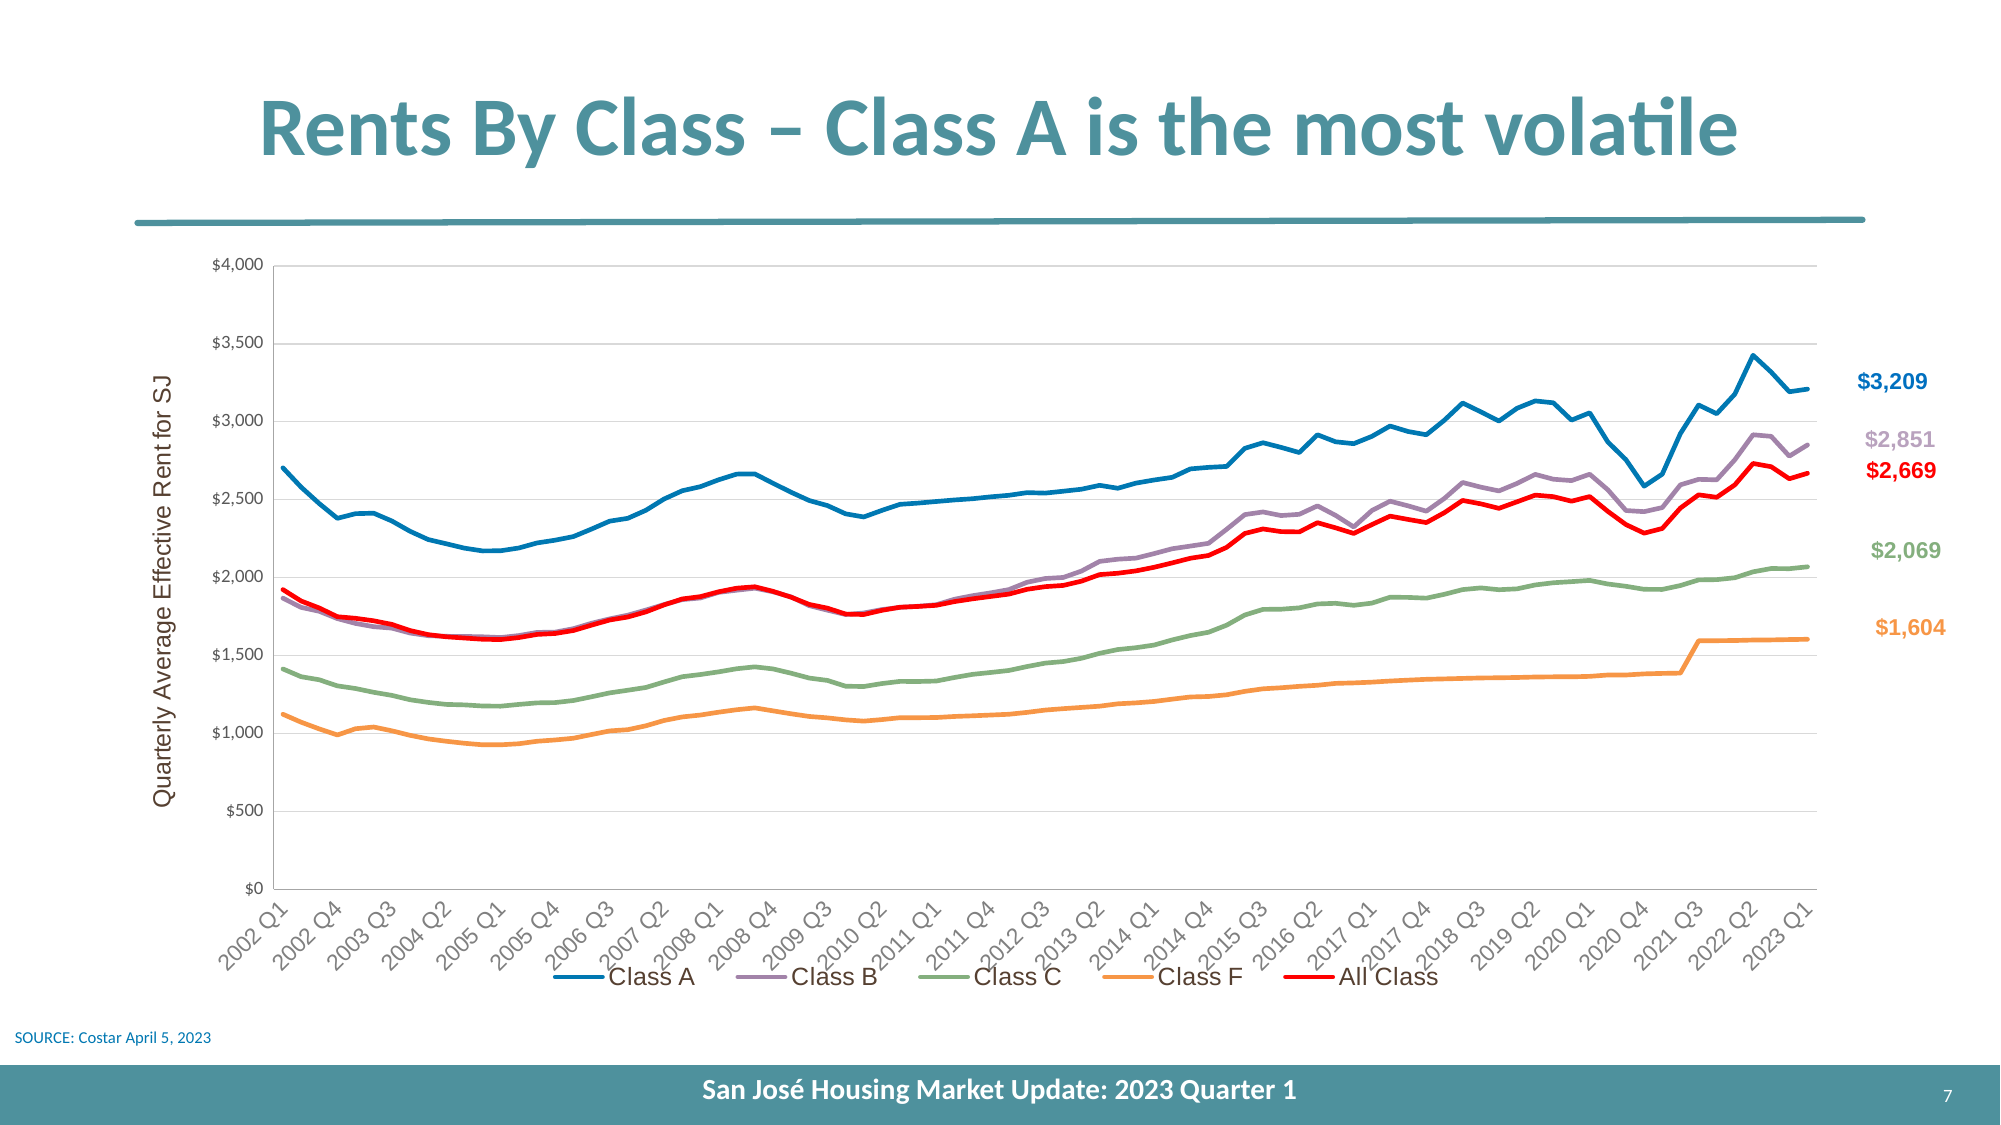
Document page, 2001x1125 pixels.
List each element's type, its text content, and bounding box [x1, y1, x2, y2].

title Rents By Class – Class A is the most volatile [137, 46, 1863, 211]
text_box $2,069 [1857, 528, 1982, 571]
chart [137, 247, 1857, 1011]
footer San José Housing Market Update: 2023 Quarter 1 [682, 1058, 1318, 1118]
text_box $2,669 [1857, 447, 1965, 490]
slide_number 7 [1517, 1065, 1968, 1125]
text_box $1,604 [1860, 604, 1986, 647]
text_box $2,851 [1857, 416, 1976, 459]
text_box SOURCE: Costar April 5, 2023 [0, 1019, 1163, 1055]
text_box $3,209 [1857, 359, 1968, 402]
